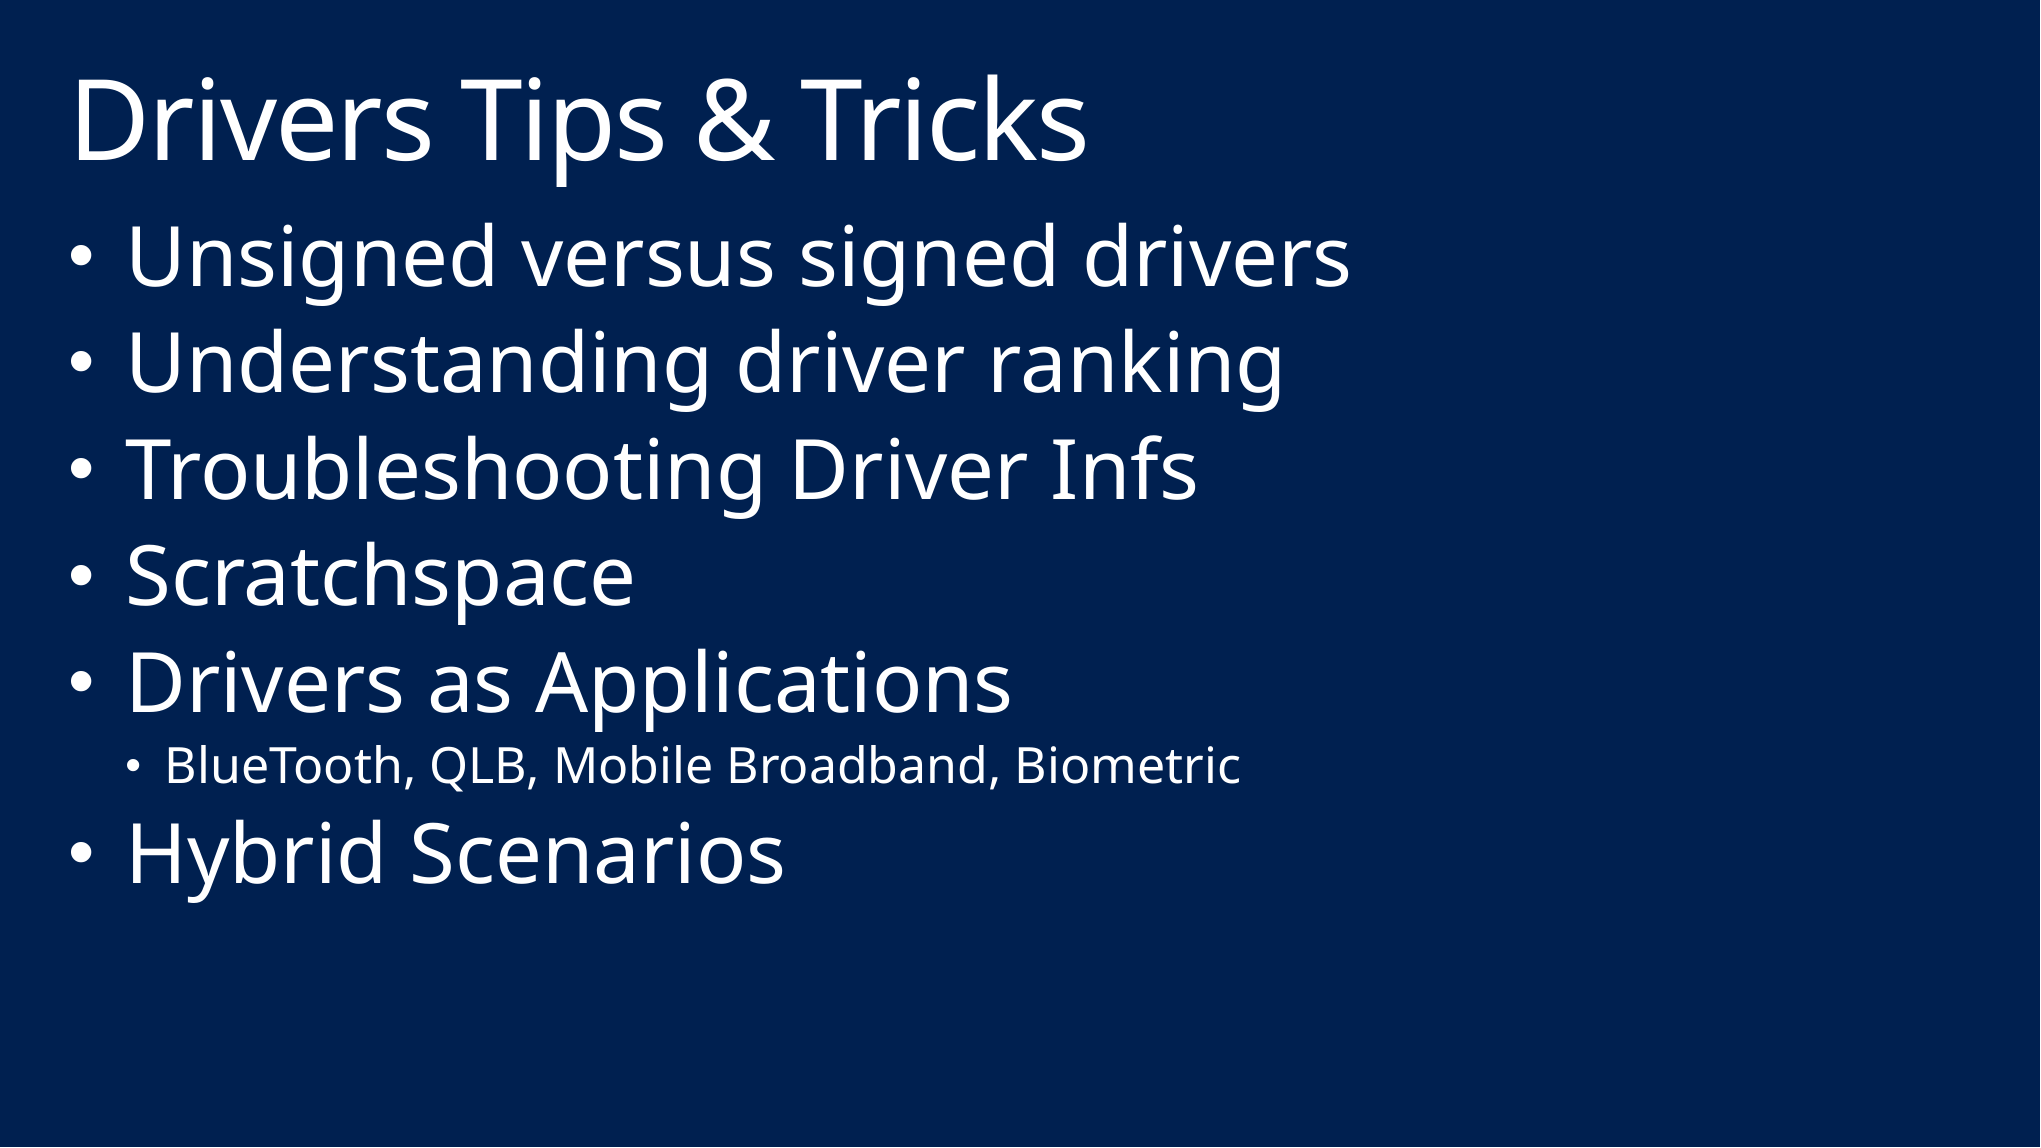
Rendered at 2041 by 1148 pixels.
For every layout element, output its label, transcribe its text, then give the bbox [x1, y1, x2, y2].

list Unsigned versus signed drivers Understanding driver ranking Troubleshooting Driver Infs Scratchspace Drivers as Applications BlueTooth, QLB, Mobile Broadband, Biometric Hybrid Scenarios [45, 199, 1996, 1099]
title Drivers Tips & Tricks [45, 48, 1996, 199]
